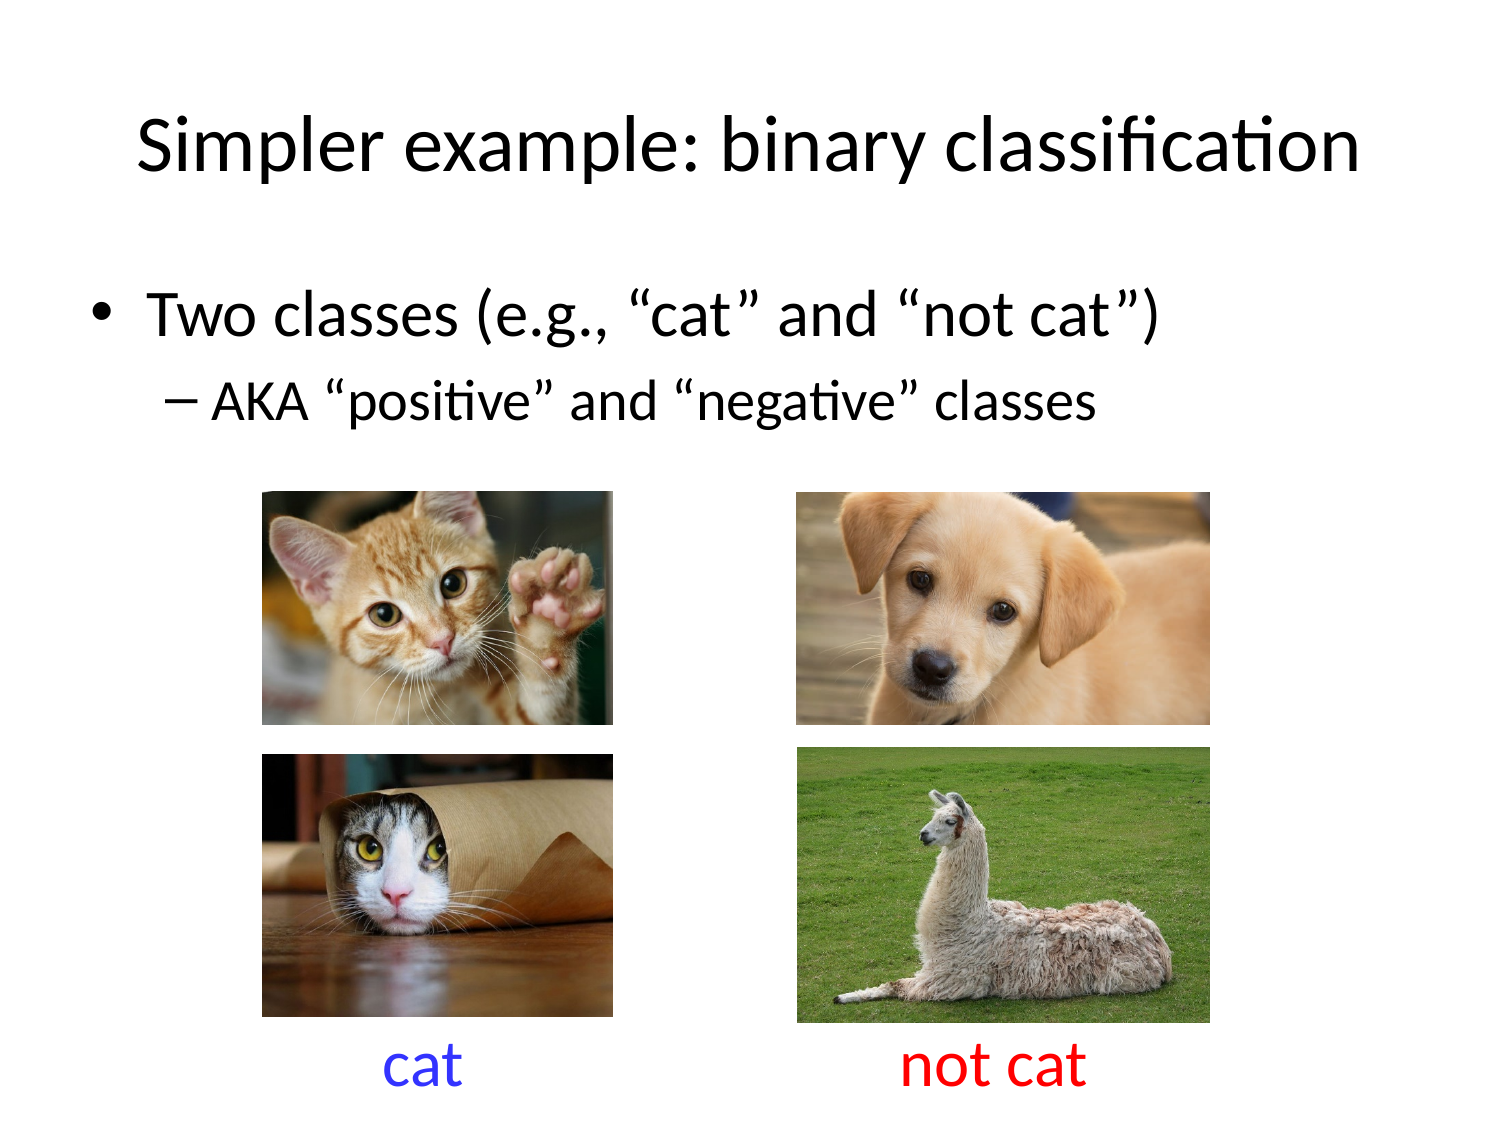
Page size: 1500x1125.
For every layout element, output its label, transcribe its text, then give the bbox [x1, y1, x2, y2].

text_box not cat [884, 1031, 1103, 1108]
picture [797, 747, 1210, 1023]
picture [796, 492, 1210, 725]
list Two classes (e.g., “cat” and “not cat”) AKA “positive” and “negative” classes [75, 262, 1425, 513]
picture [262, 491, 613, 725]
title Simpler example: binary classification [75, 45, 1425, 233]
text_box cat [367, 1024, 479, 1108]
picture [262, 753, 613, 1018]
